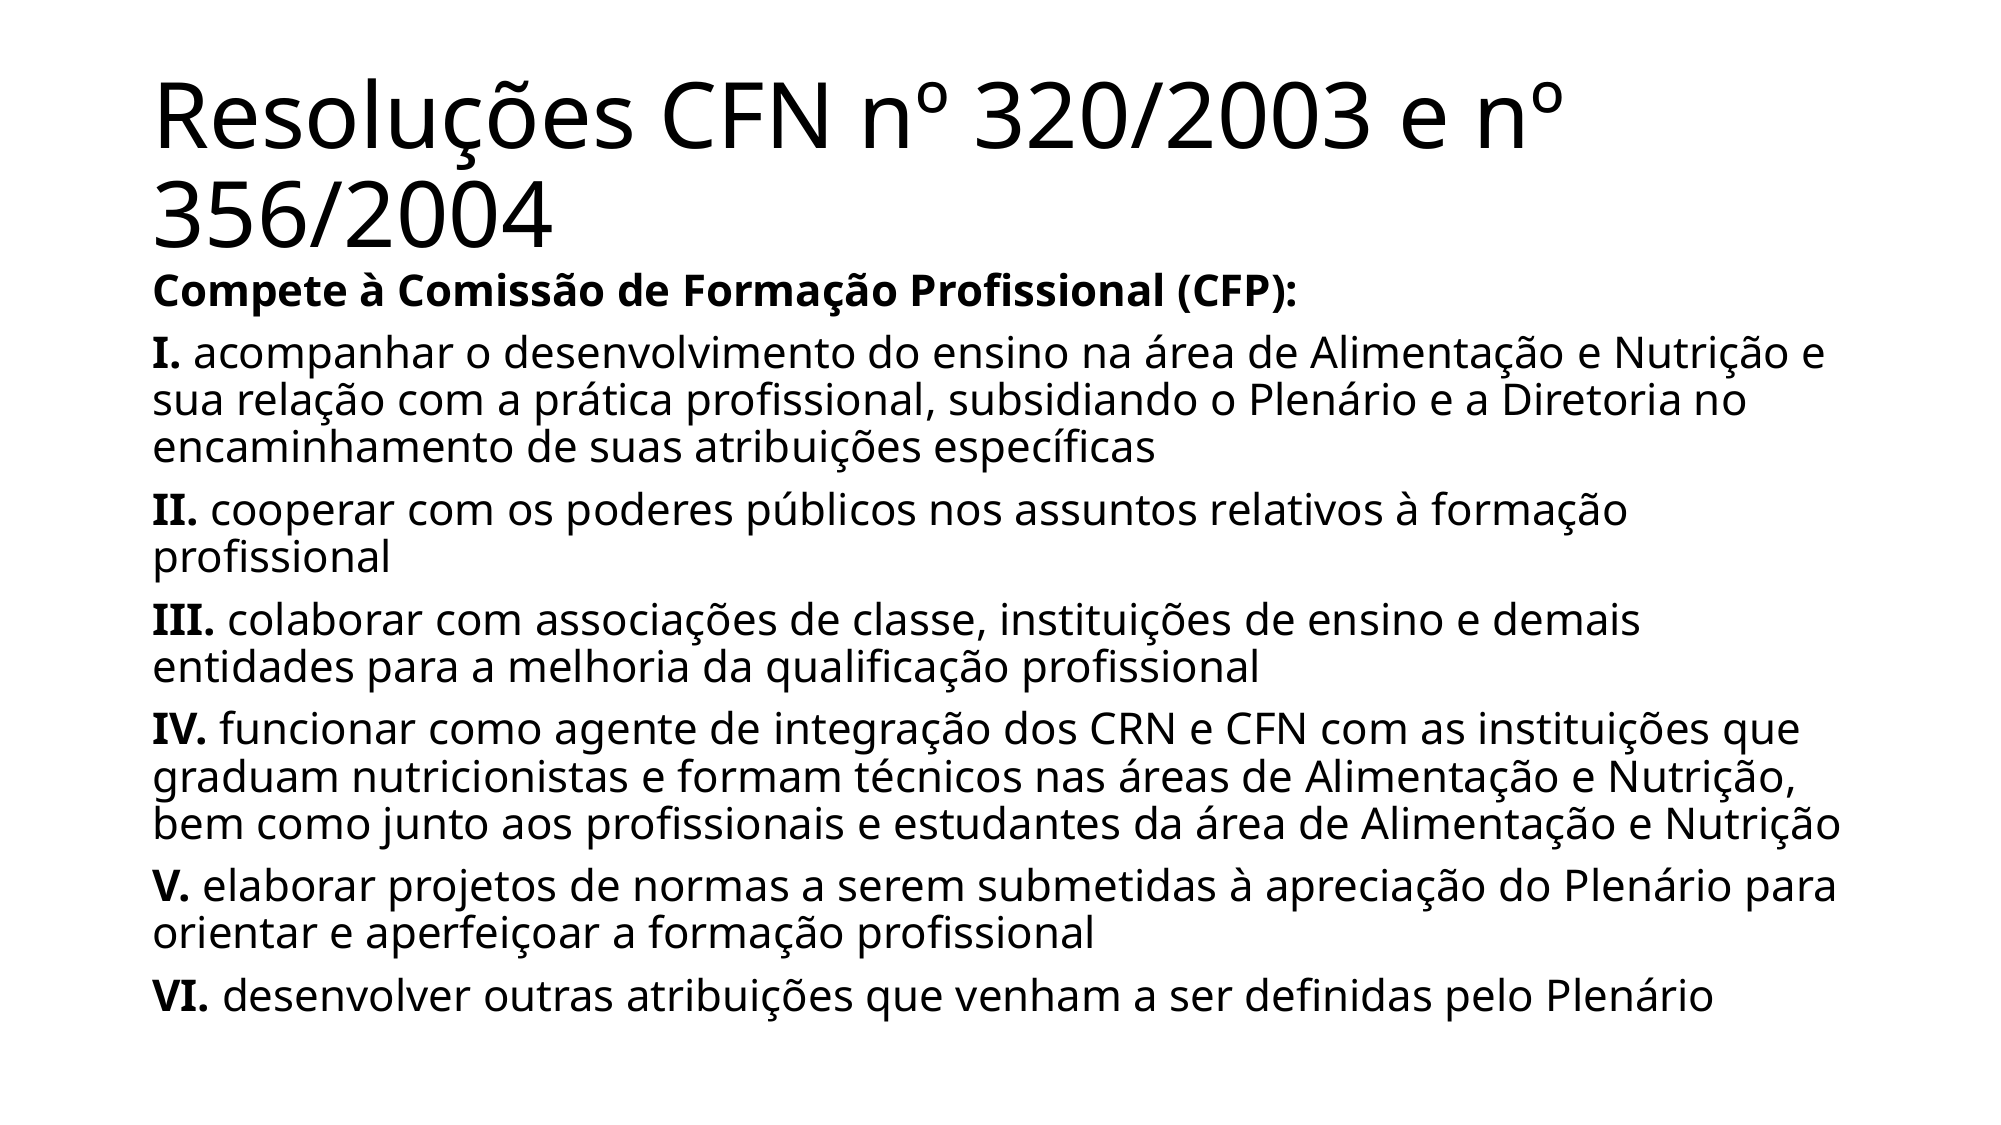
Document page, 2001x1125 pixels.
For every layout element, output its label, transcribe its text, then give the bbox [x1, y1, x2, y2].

list Compete à Comissão de Formação Profissional (CFP): I. acompanhar o desenvolvimento do ensino na área de Alimentação e Nutrição e sua relação com a prática profissional, subsidiando o Plenário e a Diretoria no encaminhamento de suas atribuições específicas II. cooperar com os poderes públicos nos assuntos relativos à formação profissional III. colaborar com associações de classe, instituições de ensino e demais entidades para a melhoria da qualificação profissional IV. funcionar como agente de integração dos CRN e CFN com as instituições que graduam nutricionistas e formam técnicos nas áreas de Alimentação e Nutrição, bem como junto aos profissionais e estudantes da área de Alimentação e Nutrição V. elaborar projetos de normas a serem submetidas à apreciação do Plenário para orientar e aperfeiçoar a formação profissional VI. desenvolver outras atribuições que venham a ser definidas pelo Plenário [137, 260, 1863, 1065]
title Resoluções CFN nº 320/2003 e nº 356/2004 [137, 59, 1863, 260]
